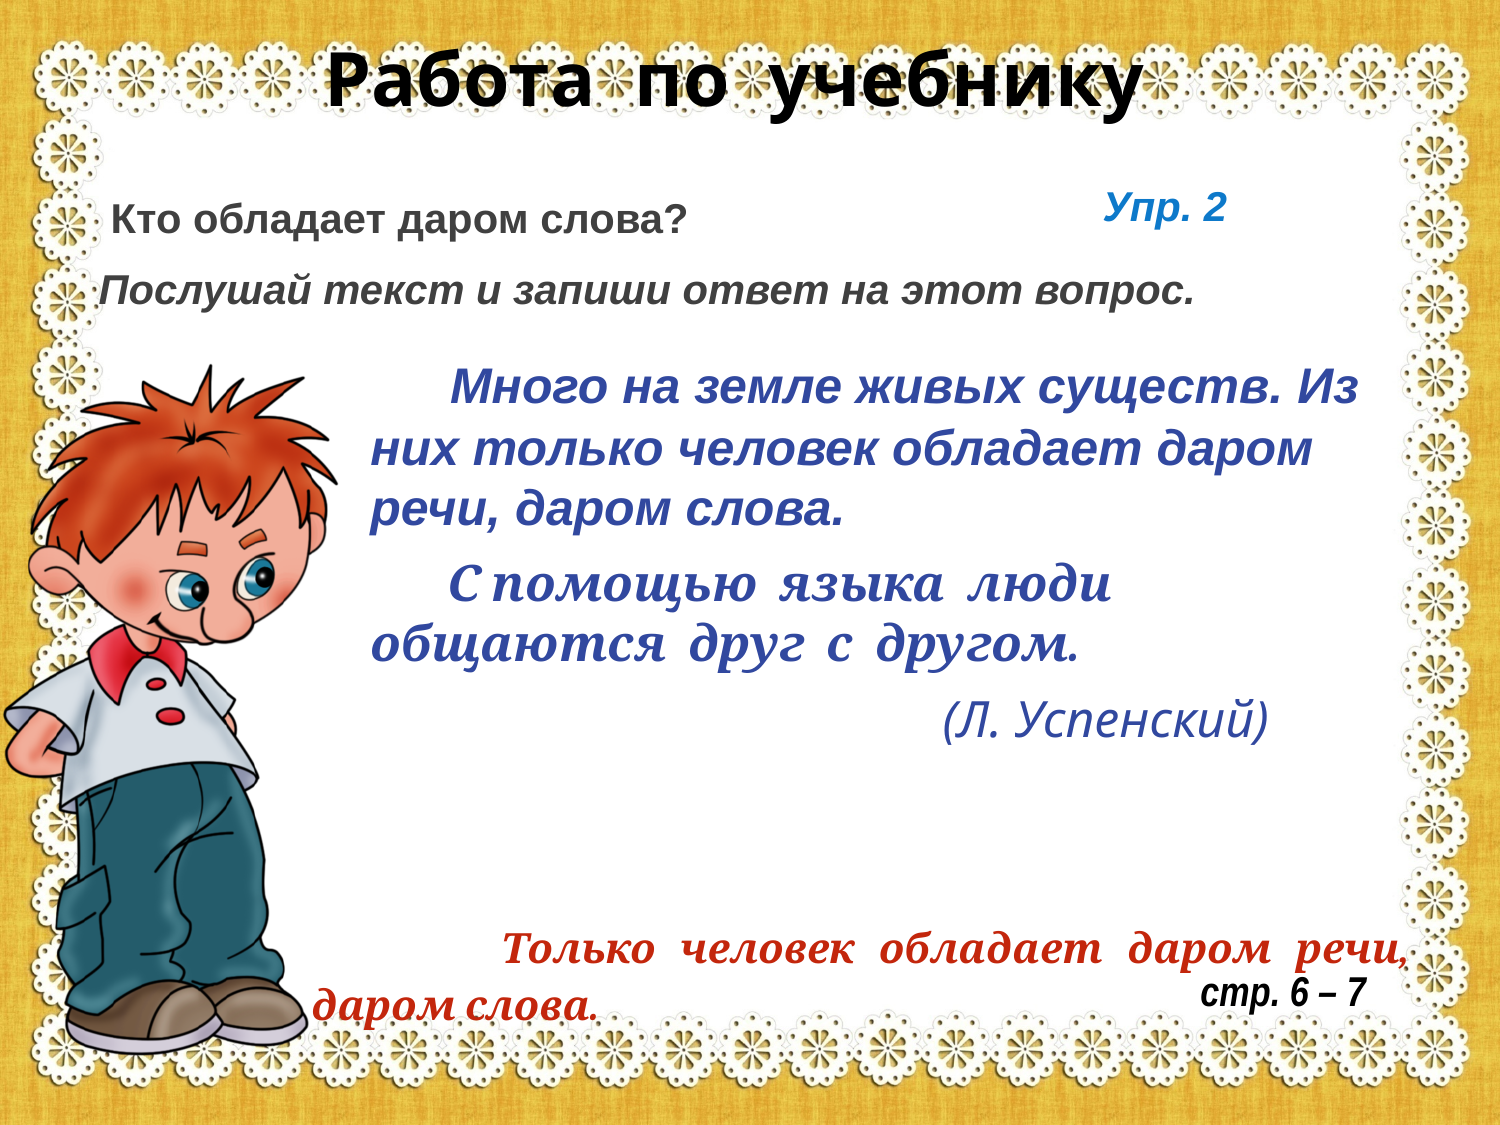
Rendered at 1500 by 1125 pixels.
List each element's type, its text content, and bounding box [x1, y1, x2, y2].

text_box Только человек обладает даром речи, даром слова. [345, 881, 1424, 1036]
text_box Кто обладает даром слова? [88, 184, 1080, 255]
picture [0, 0, 1500, 1125]
text_box стр. 6 – 7 [1178, 957, 1409, 1032]
text_box [88, 267, 1140, 348]
text_box Послушай текст и запиши ответ на этот вопрос. [76, 255, 1365, 336]
text_box Много на земле живых существ. Из них только человек обладает даром речи, даром слова. С помощью языка люди общаются друг с другом. (Л. Успенский) [348, 338, 1424, 835]
text_box Работа по учебнику [266, 24, 1204, 95]
text_box Упр. 2 [1080, 172, 1425, 256]
